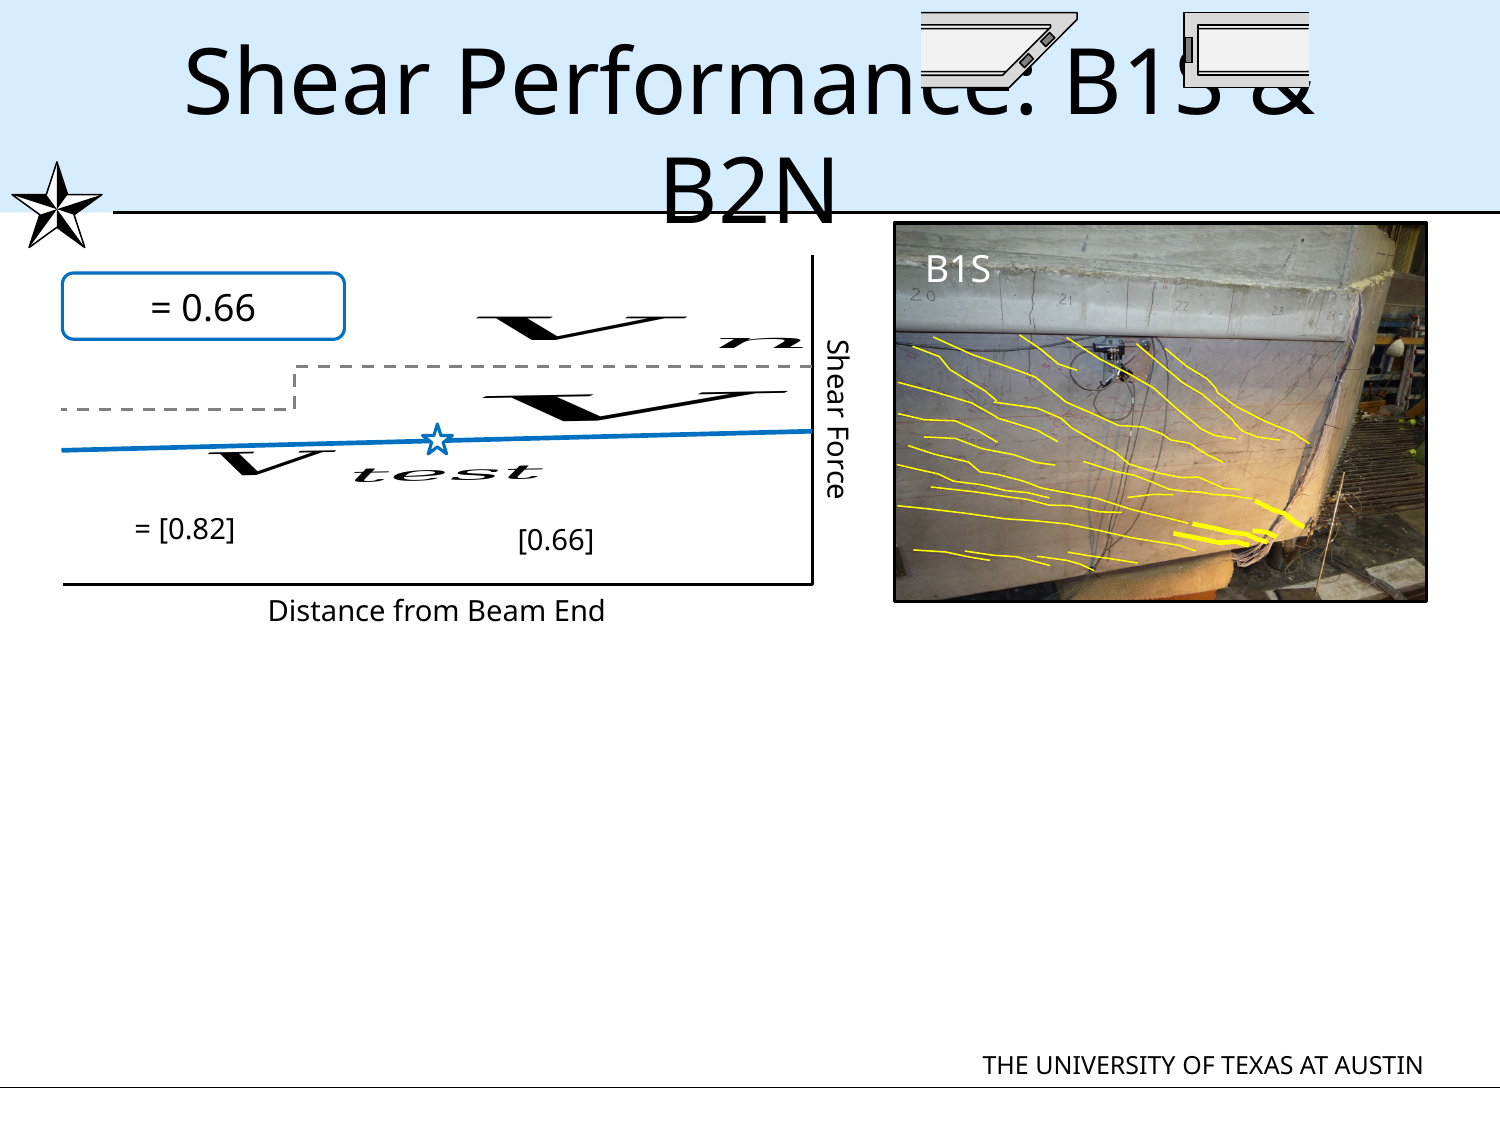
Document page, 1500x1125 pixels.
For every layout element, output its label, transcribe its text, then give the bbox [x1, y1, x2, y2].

title Shear Performance: B1S & B2N [75, 45, 1425, 220]
picture [895, 224, 1426, 600]
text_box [920, 12, 1078, 88]
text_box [1183, 12, 1309, 88]
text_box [62, 254, 858, 628]
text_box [896, 334, 1310, 572]
